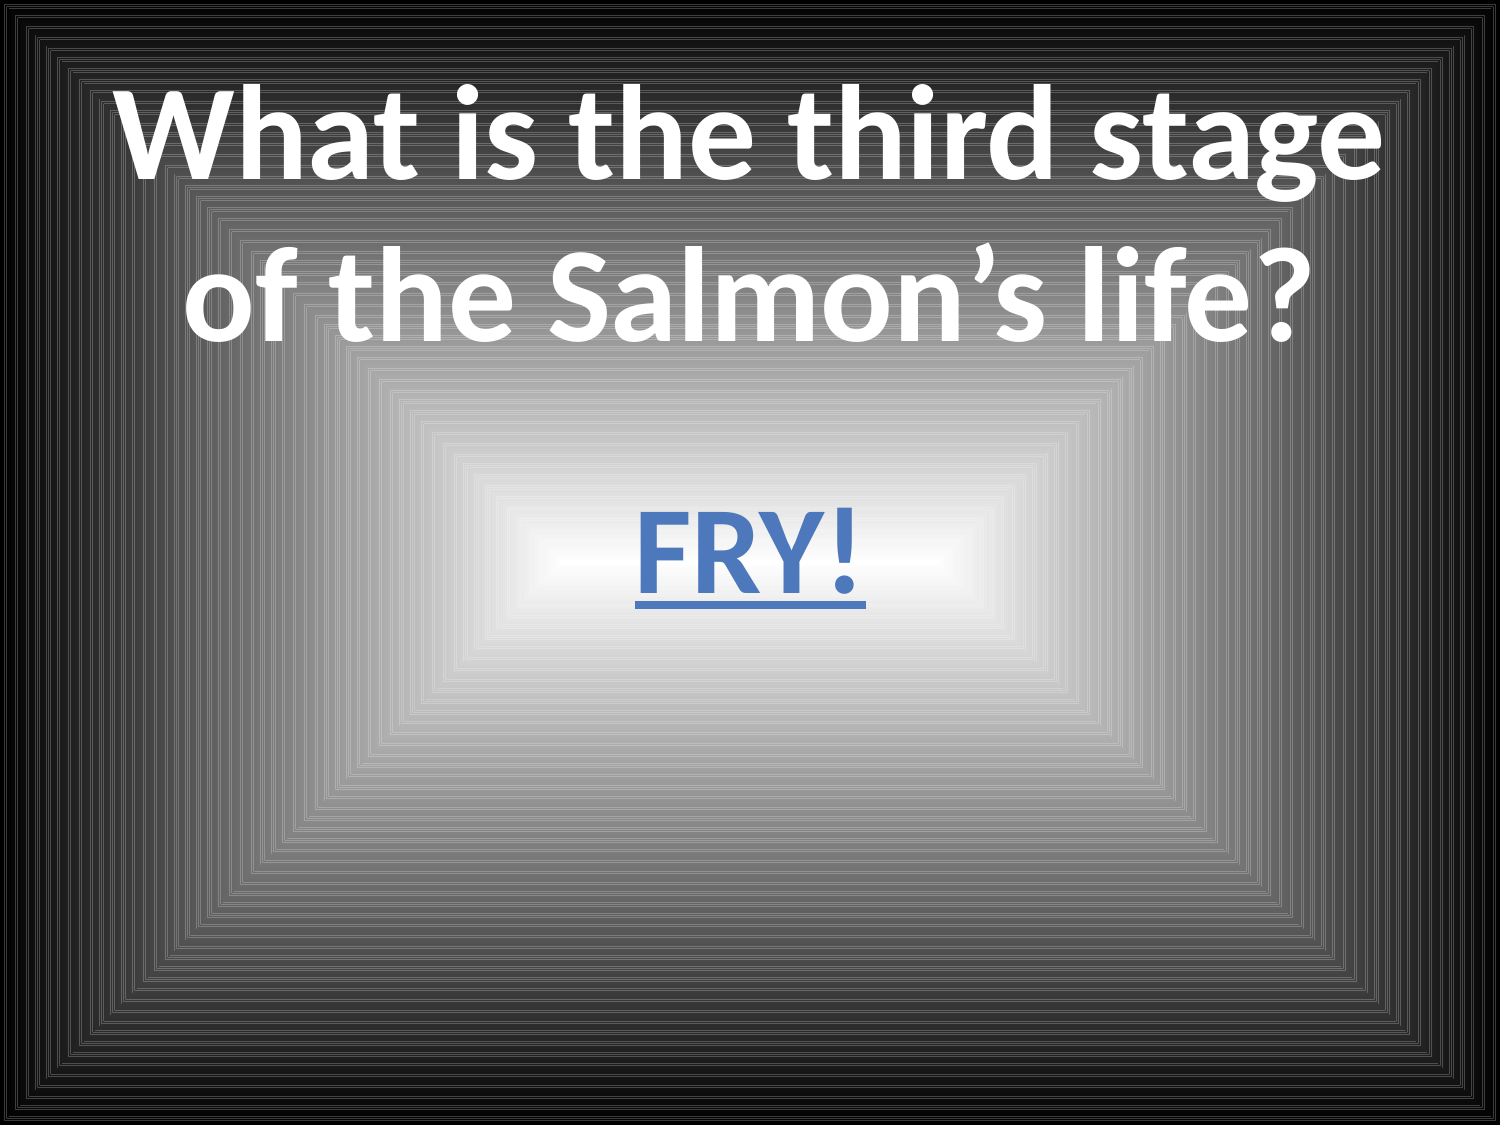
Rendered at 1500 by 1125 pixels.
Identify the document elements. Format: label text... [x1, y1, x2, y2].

title What is the third stage of the Salmon’s life? [75, 112, 1425, 262]
list Fry! [75, 262, 1425, 1005]
